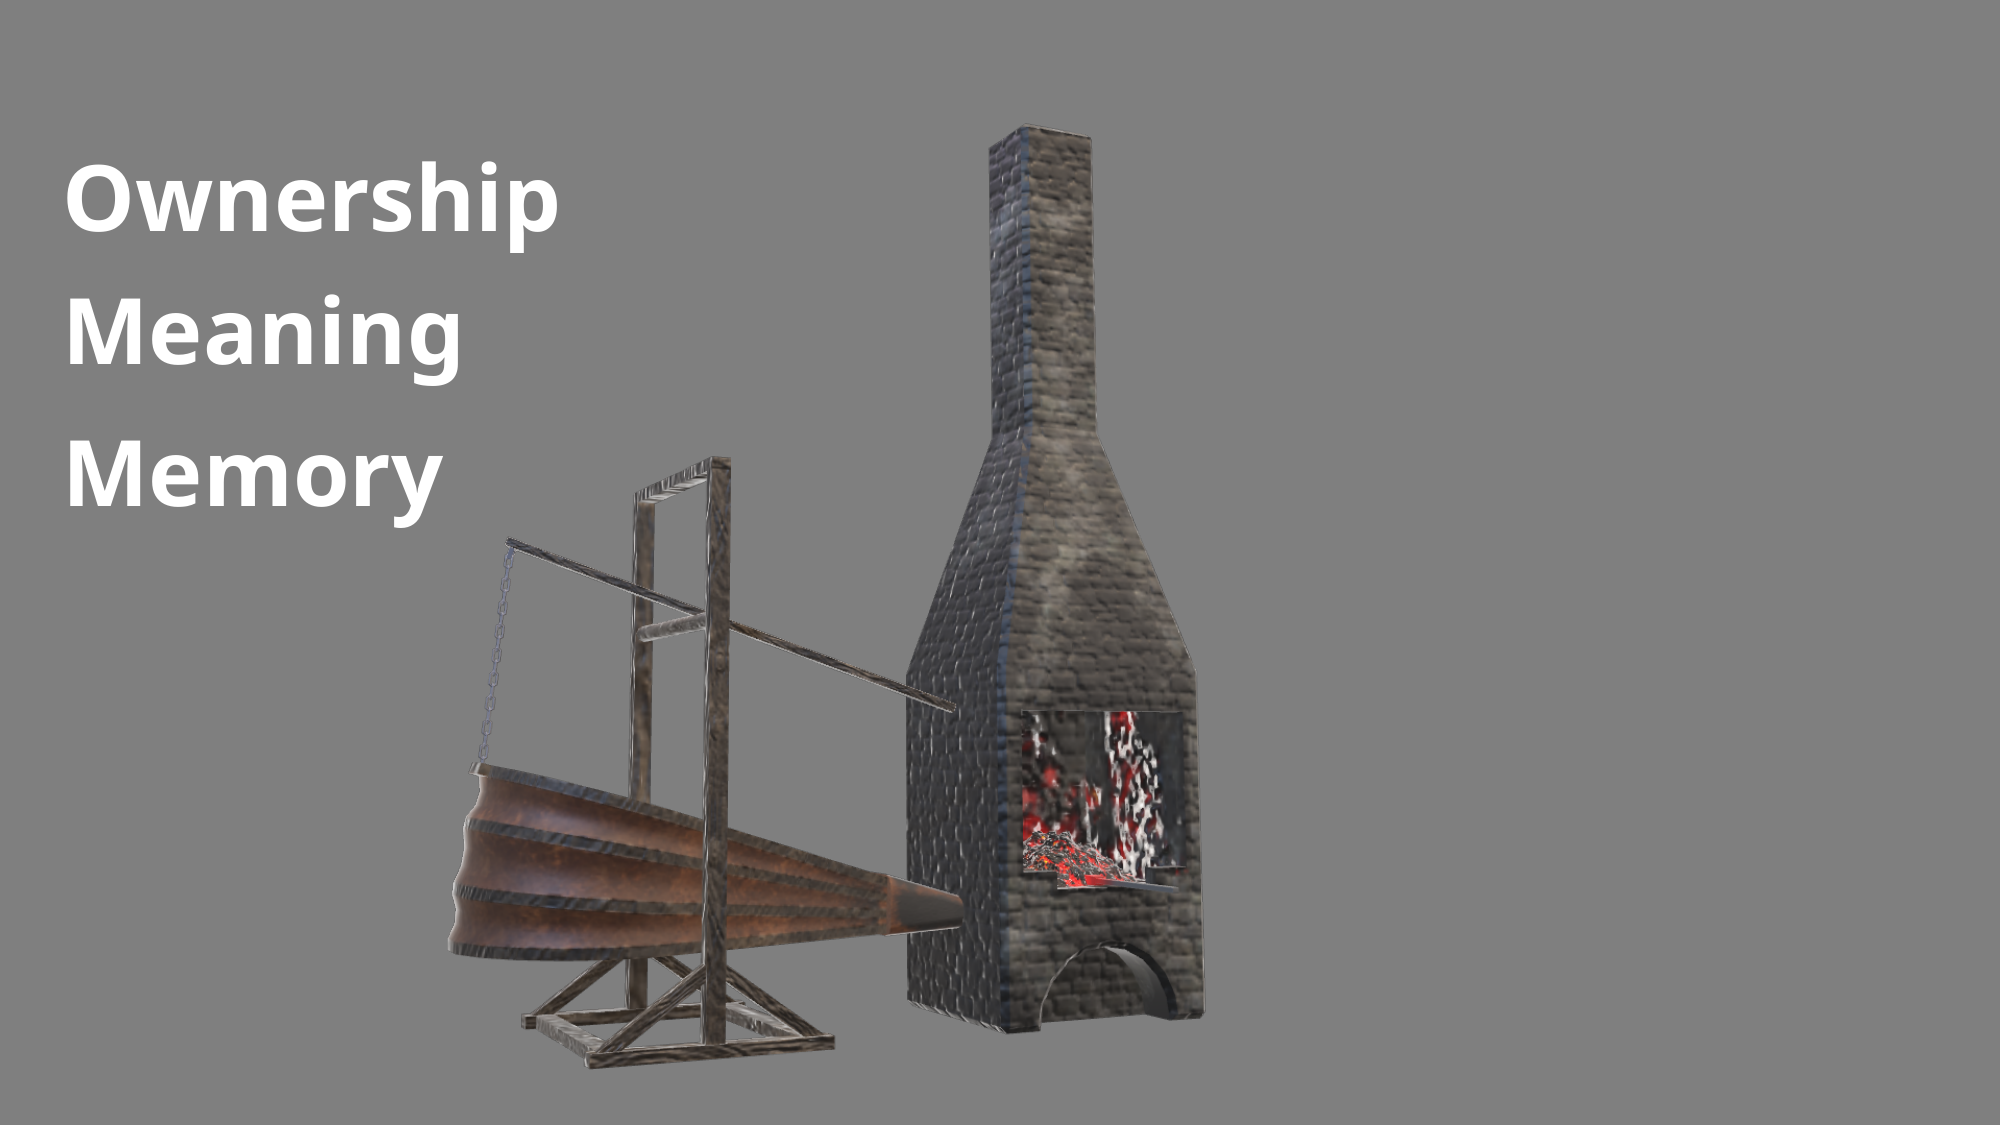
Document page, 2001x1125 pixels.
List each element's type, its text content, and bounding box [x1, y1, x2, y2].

text_box Memory [0, 396, 922, 533]
text_box Meaning [0, 254, 922, 391]
picture [440, 11, 1267, 1075]
text_box Ownership [0, 121, 922, 254]
